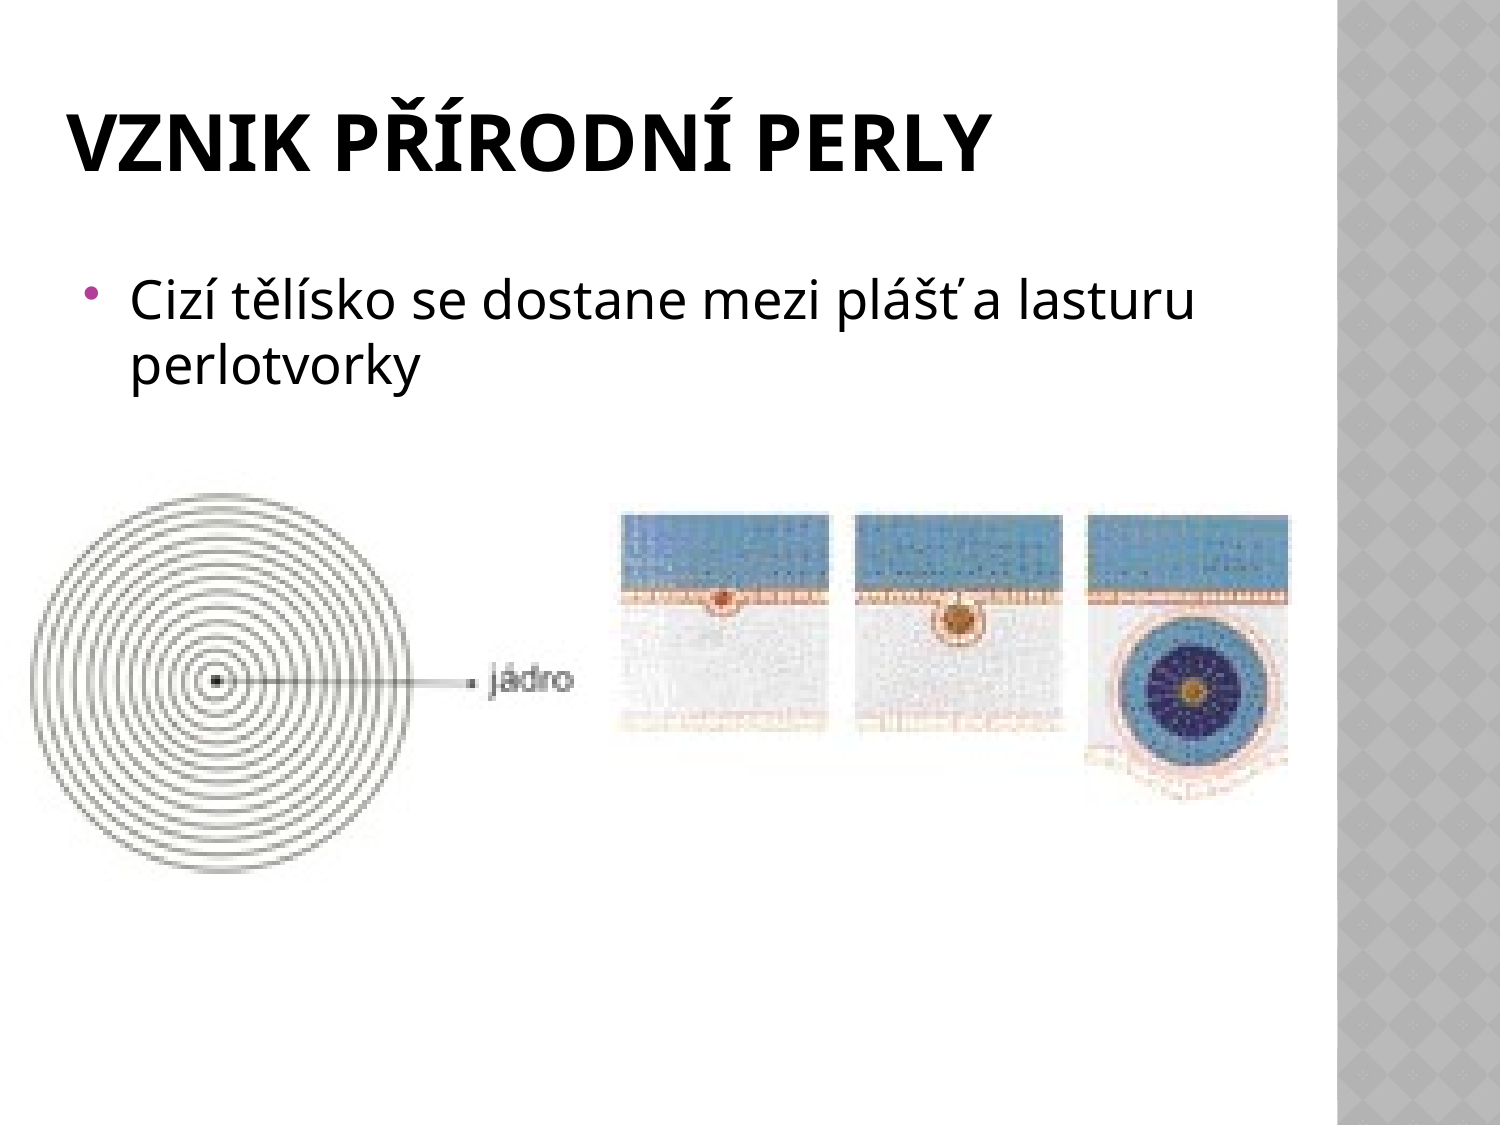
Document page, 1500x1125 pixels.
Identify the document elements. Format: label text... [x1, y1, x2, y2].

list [608, 502, 1297, 805]
picture [0, 468, 622, 901]
list Cizí tělísko se dostane mezi plášť a lasturu perlotvorky [70, 257, 1336, 1001]
title Vznik přírodní perly [58, 0, 1247, 188]
